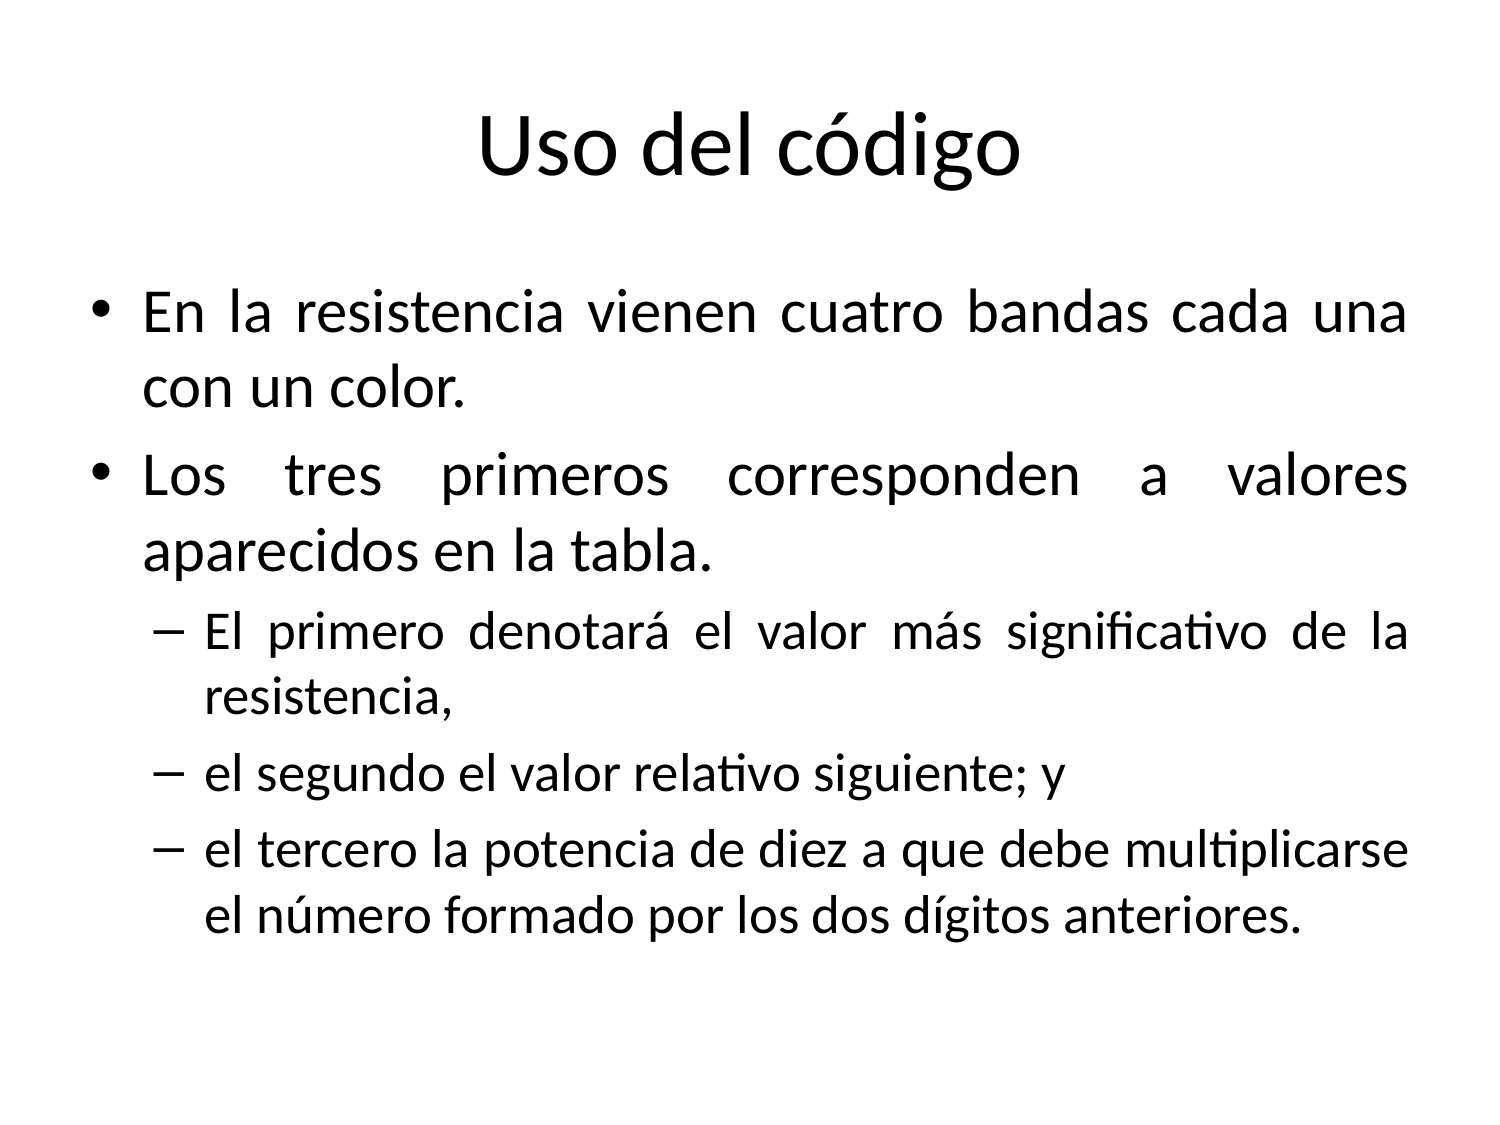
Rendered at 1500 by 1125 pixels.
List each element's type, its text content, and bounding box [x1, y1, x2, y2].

title Uso del código [75, 45, 1425, 233]
list En la resistencia vienen cuatro bandas cada una con un color. Los tres primeros corresponden a valores aparecidos en la tabla. El primero denotará el valor más significativo de la resistencia, el segundo el valor relativo siguiente; y el tercero la potencia de diez a que debe multiplicarse el número formado por los dos dígitos anteriores. [75, 262, 1425, 1005]
